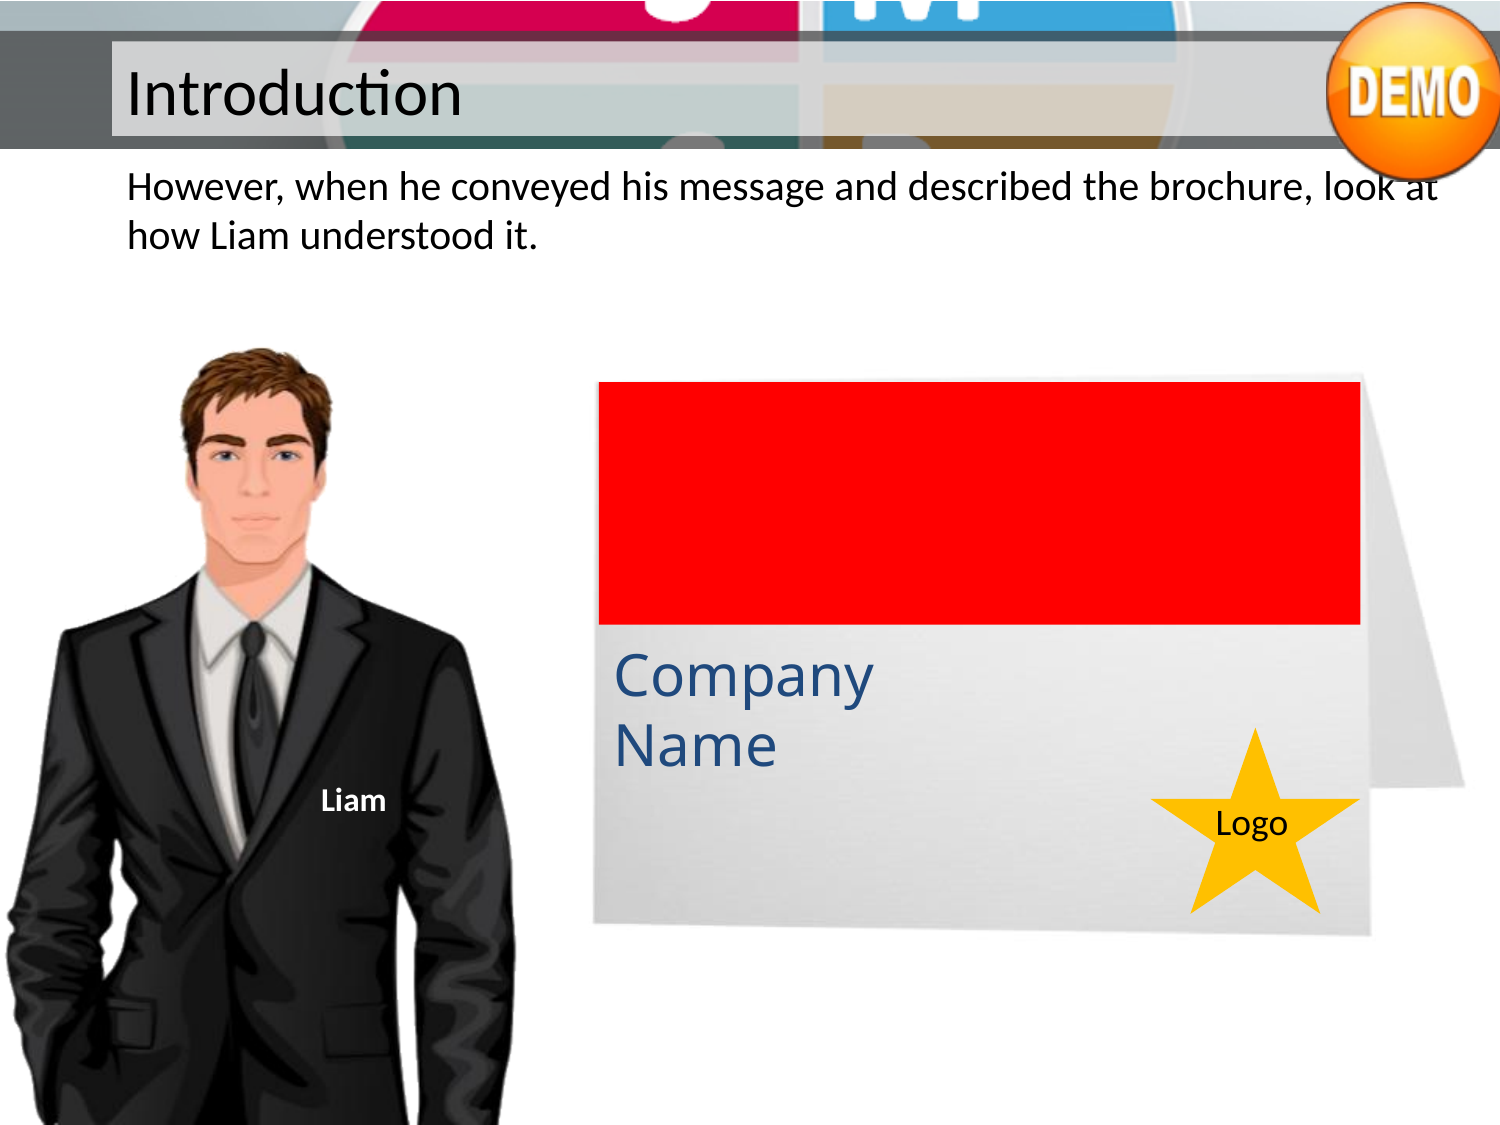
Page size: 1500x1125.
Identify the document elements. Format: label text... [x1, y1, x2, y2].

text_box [550, 328, 1500, 970]
picture [1326, 2, 1500, 182]
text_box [0, 1, 1500, 150]
text_box However, when he conveyed his message and described the brochure, look at how Liam understood it. [112, 151, 1482, 266]
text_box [0, 261, 528, 1125]
